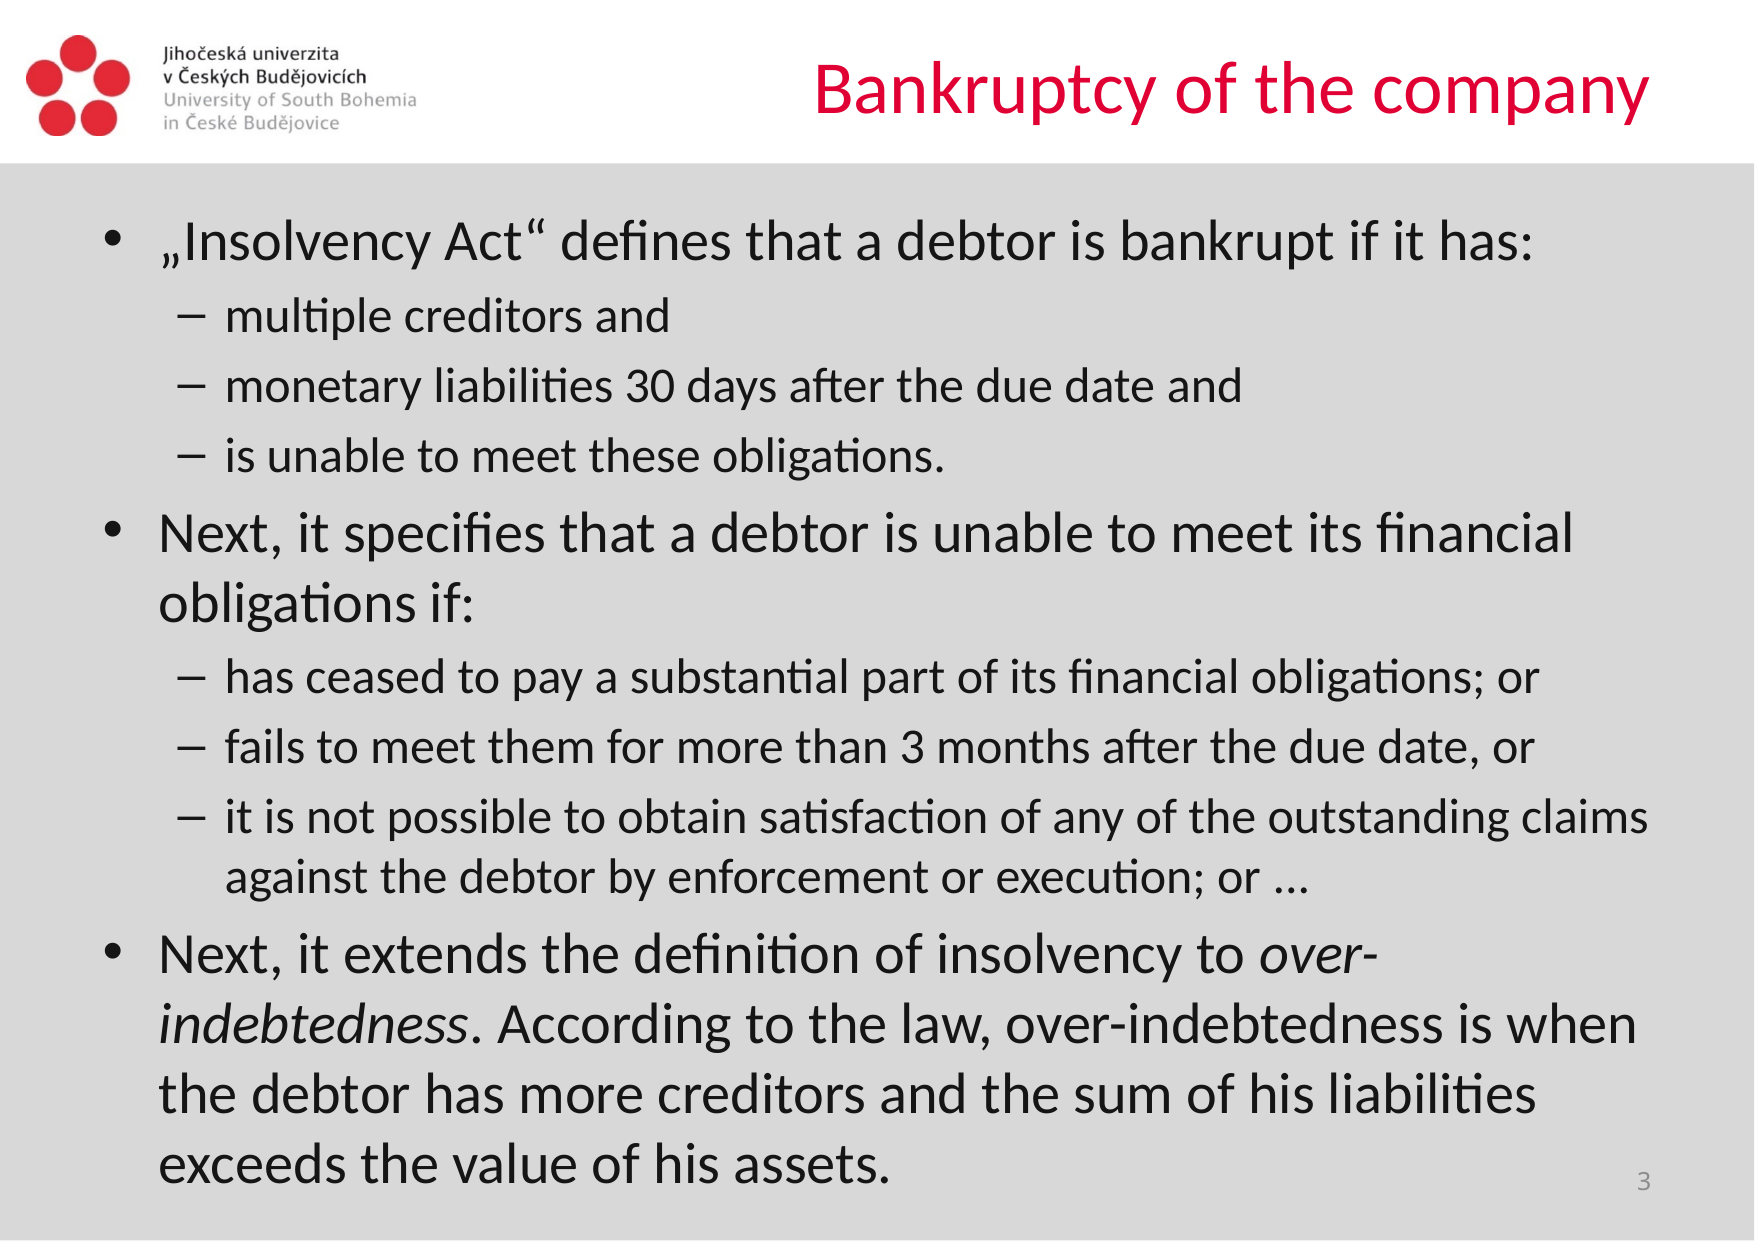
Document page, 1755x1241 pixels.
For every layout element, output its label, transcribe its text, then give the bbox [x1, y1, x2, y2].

picture [26, 35, 417, 136]
list „Insolvency Act“ defines that a debtor is bankrupt if it has: multiple creditors and monetary liabilities 30 days after the due date and is unable to meet these obligations. Next, it specifies that a debtor is unable to meet its financial obligations if: has ceased to pay a substantial part of its financial obligations; or fails to meet them for more than 3 months after the due date, or it is not possible to obtain satisfaction of any of the outstanding claims against the debtor by enforcement or execution; or ... Next, it extends the definition of insolvency to over-indebtedness. According to the law, over-indebtedness is when the debtor has more creditors and the sum of his liabilities exceeds the value of his assets. [87, 194, 1667, 1109]
slide_number 3 [1257, 1149, 1667, 1216]
title Bankruptcy of the company [448, 29, 1667, 139]
